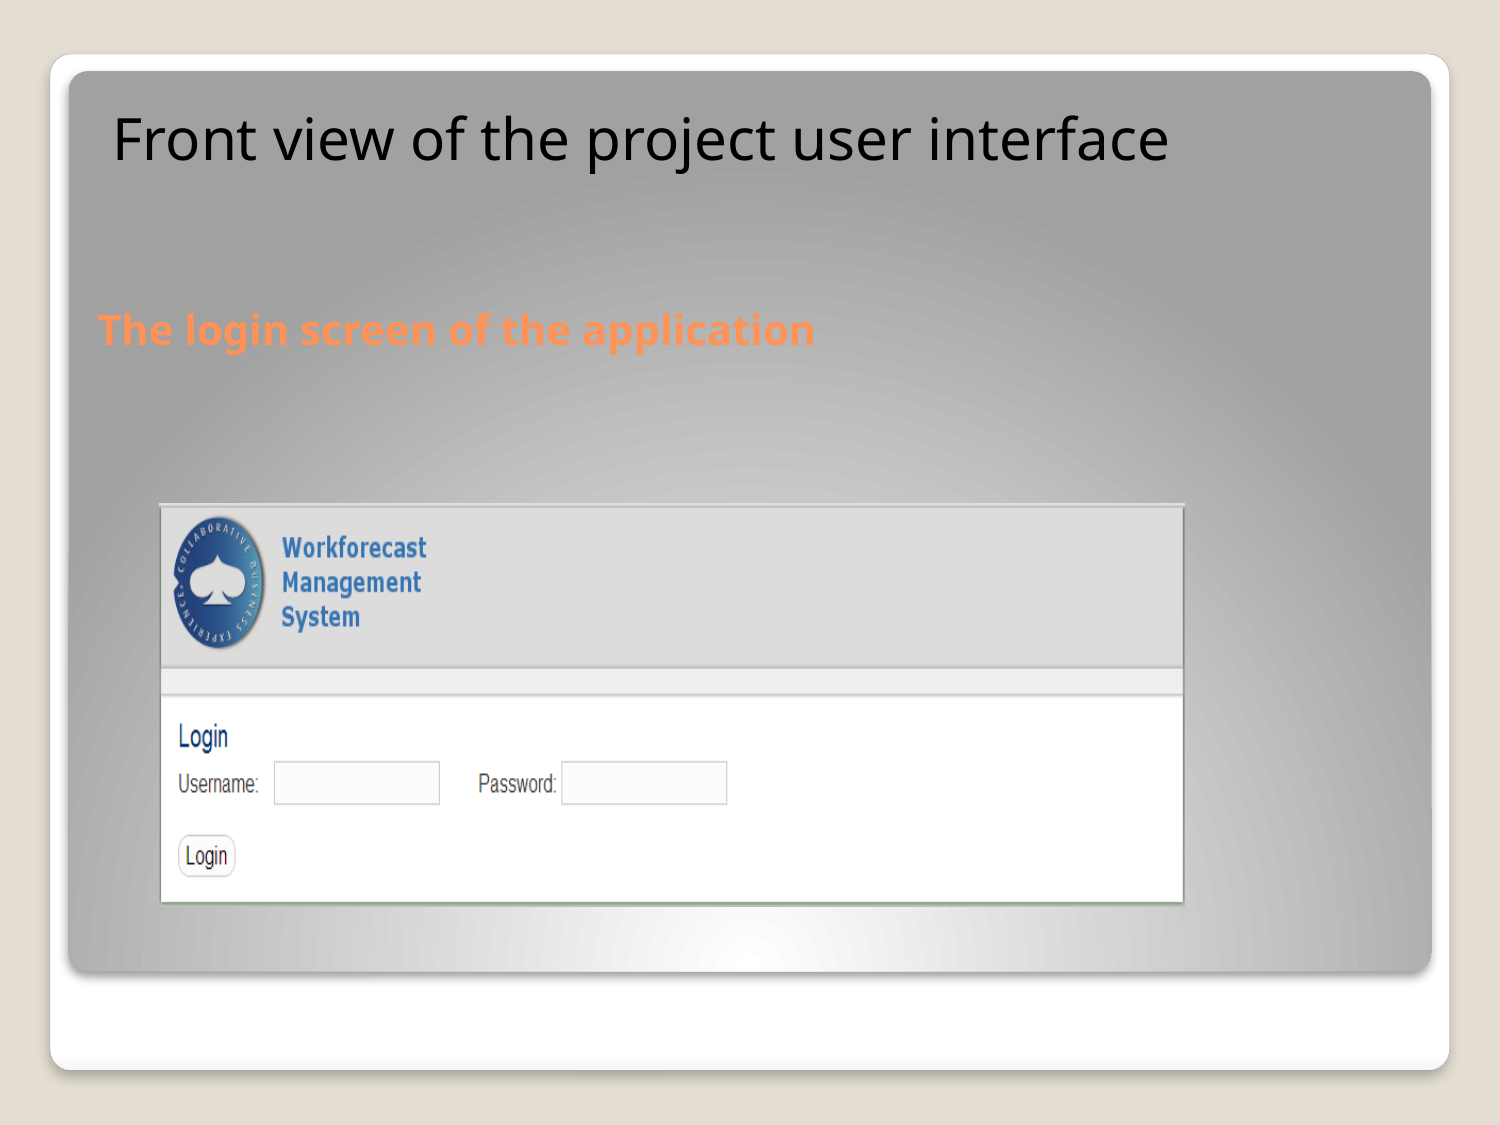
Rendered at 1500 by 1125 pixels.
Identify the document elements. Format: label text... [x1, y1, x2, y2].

list Front view of the project user interface [82, 86, 1425, 197]
title The login screen of the application [82, 197, 1425, 362]
picture [159, 503, 1185, 907]
